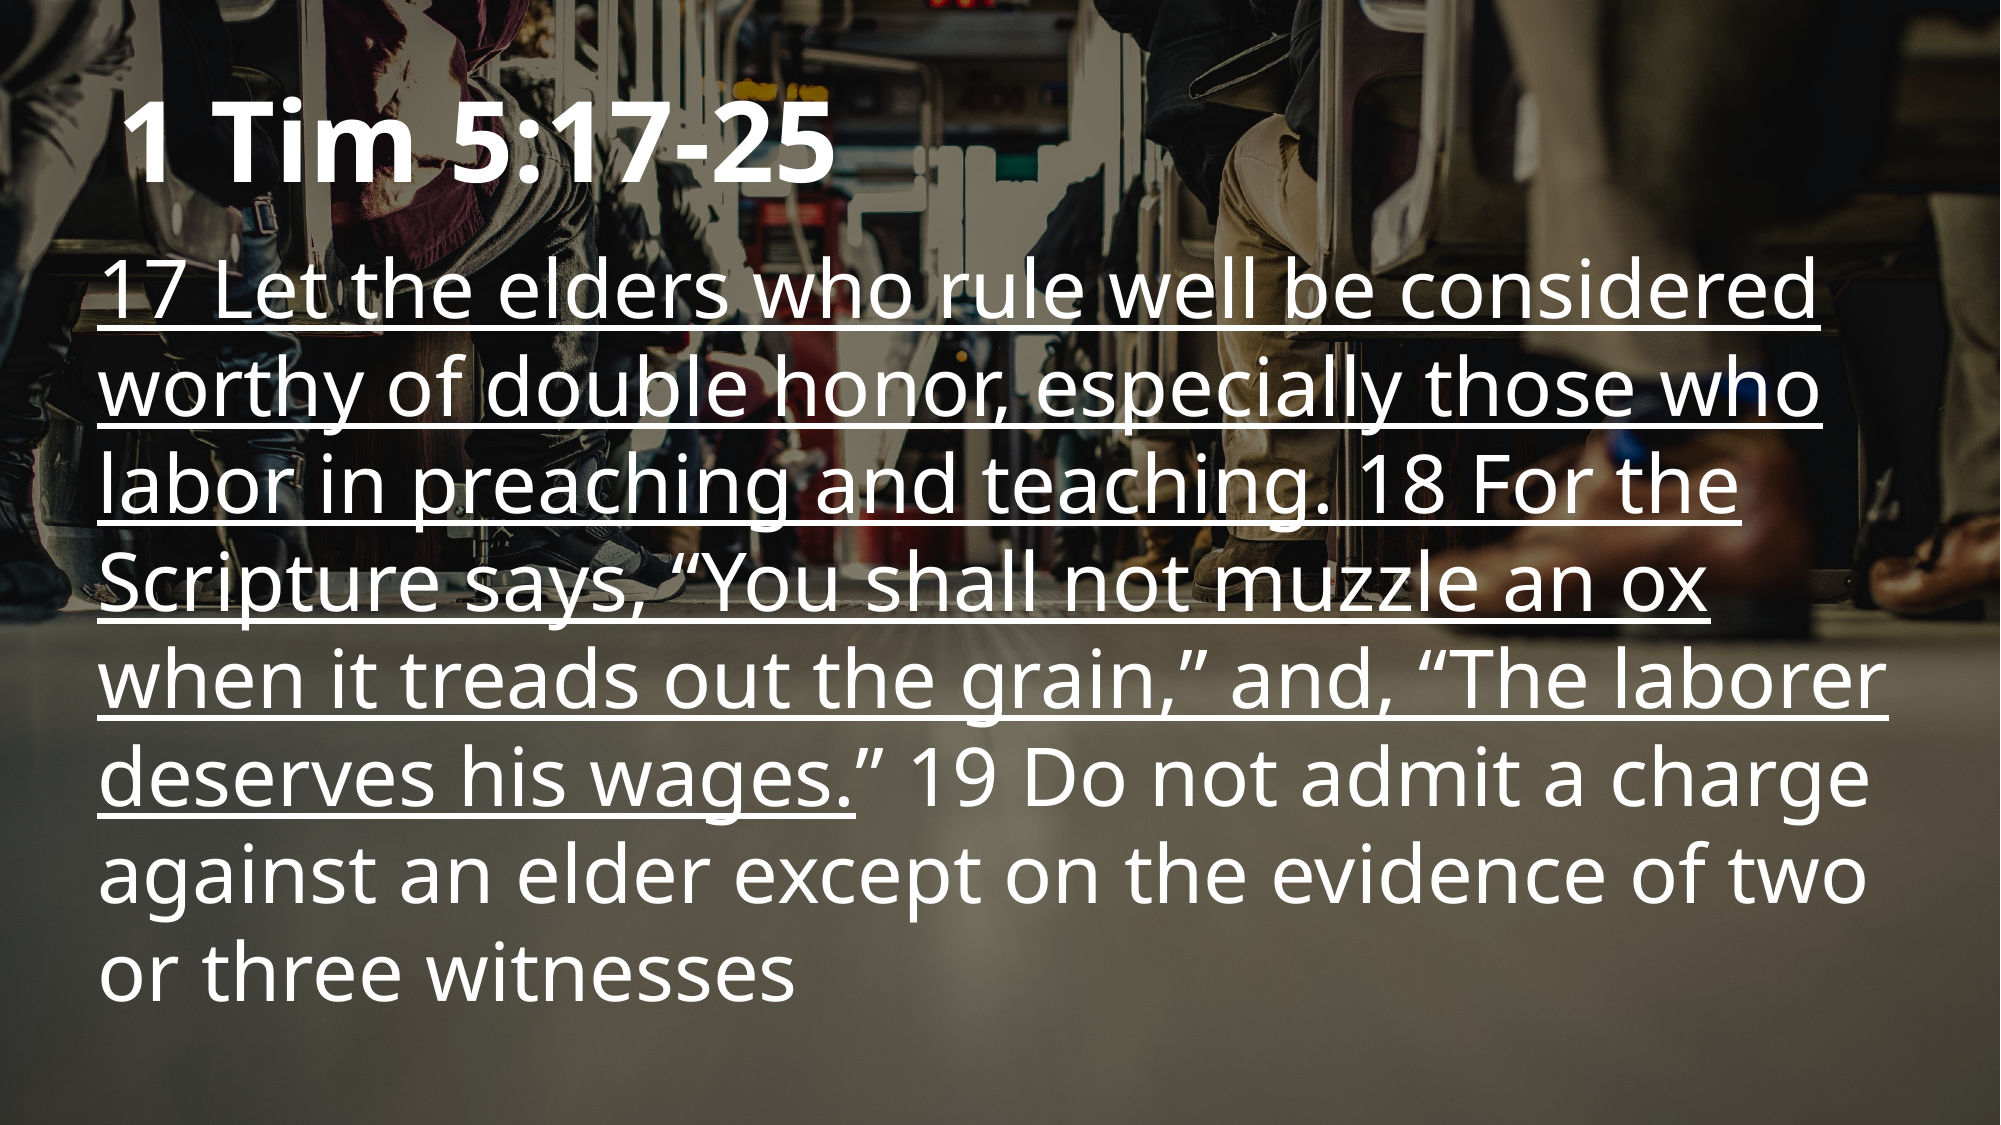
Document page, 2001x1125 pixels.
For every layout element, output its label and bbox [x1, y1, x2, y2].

text_box [0, 0, 2000, 1125]
